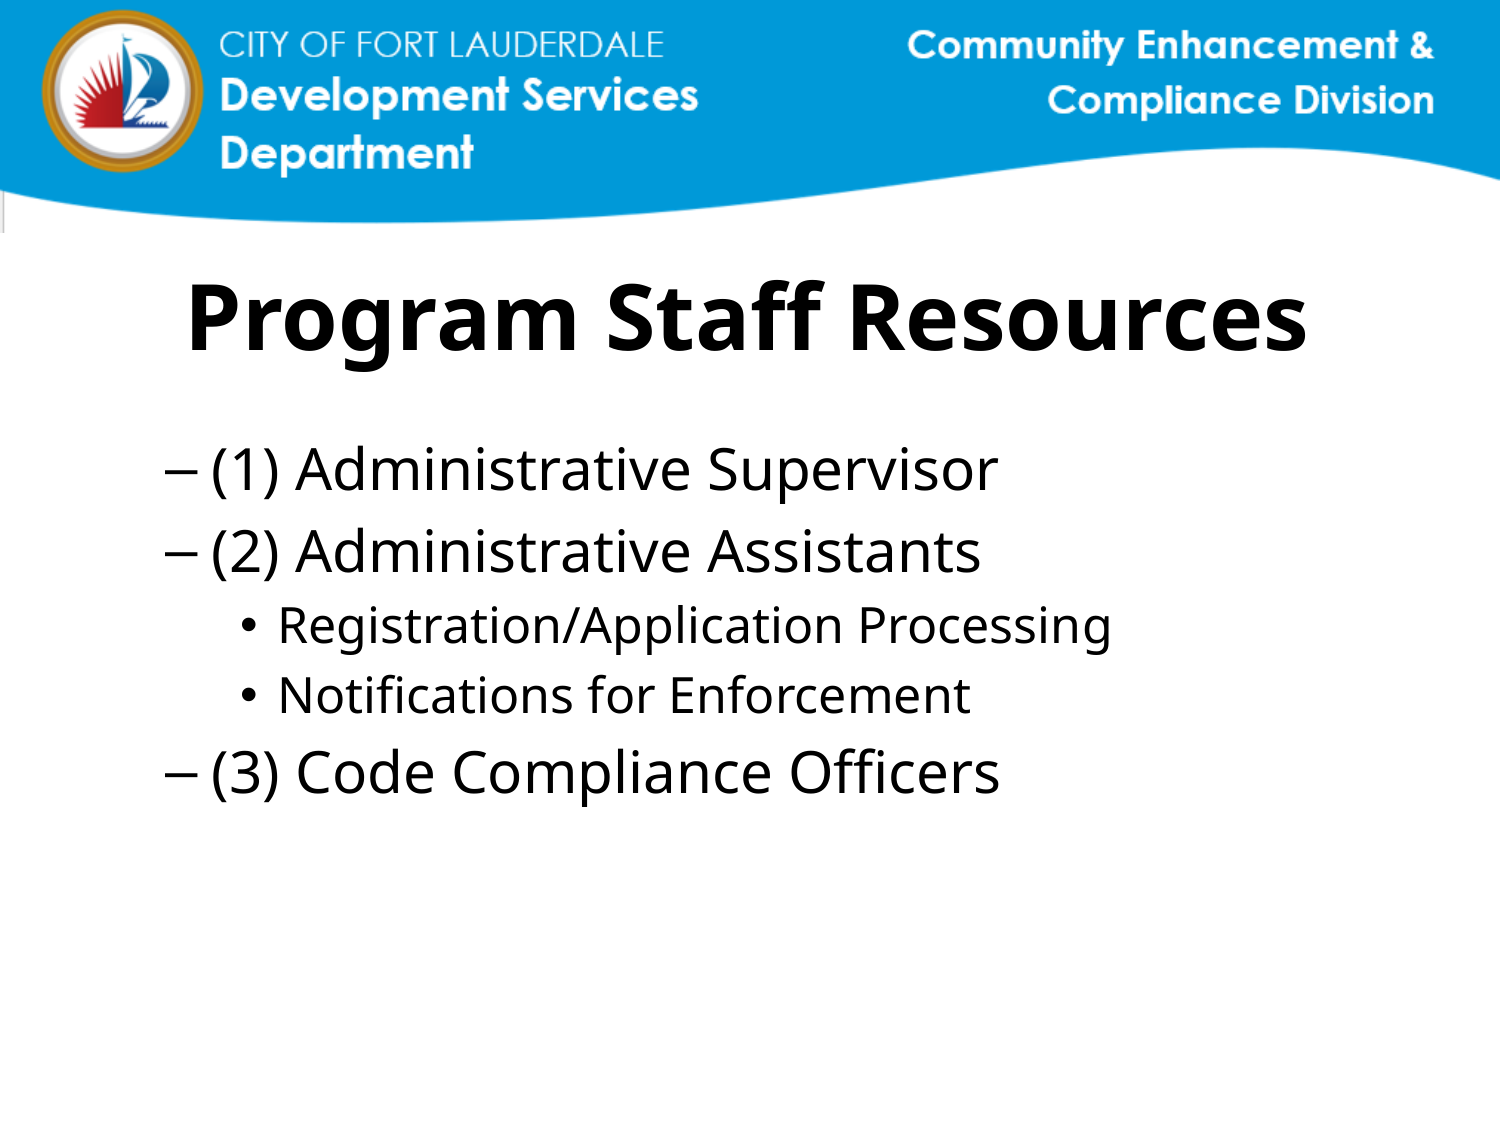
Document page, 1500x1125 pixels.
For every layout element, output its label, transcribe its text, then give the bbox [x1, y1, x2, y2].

picture [1166, 86, 1172, 113]
picture [461, 135, 473, 168]
picture [1305, 38, 1336, 58]
picture [1234, 93, 1254, 113]
picture [575, 87, 611, 110]
picture [653, 87, 679, 110]
picture [221, 32, 244, 57]
picture [939, 38, 960, 58]
picture [606, 32, 627, 56]
picture [443, 87, 469, 110]
picture [613, 77, 621, 83]
picture [1389, 93, 1410, 113]
picture [1060, 38, 1079, 58]
picture [301, 32, 327, 57]
picture [1386, 30, 1399, 58]
picture [547, 87, 572, 110]
picture [581, 32, 602, 57]
list (1) Administrative Supervisor (2) Administrative Assistants Registration/Application Processing Notifications for Enforcement (3) Code Compliance Officers [75, 425, 1425, 1005]
picture [310, 145, 334, 168]
picture [222, 136, 248, 168]
picture [560, 32, 575, 56]
picture [252, 145, 276, 168]
picture [1139, 30, 1154, 58]
picture [1185, 93, 1206, 113]
picture [1296, 86, 1319, 113]
picture [271, 32, 288, 56]
picture [496, 77, 509, 110]
picture [493, 32, 509, 57]
picture [1083, 30, 1124, 65]
picture [425, 32, 437, 56]
picture [1176, 86, 1182, 113]
picture [1001, 38, 1033, 58]
picture [1182, 30, 1200, 58]
picture [1231, 38, 1249, 58]
picture [541, 32, 555, 57]
picture [1340, 38, 1362, 58]
picture [255, 32, 268, 56]
picture [964, 38, 996, 58]
picture [407, 145, 433, 168]
picture [1379, 86, 1385, 113]
picture [338, 135, 364, 168]
picture [403, 87, 439, 110]
picture [523, 78, 543, 110]
picture [0, 147, 1500, 233]
picture [1253, 38, 1274, 58]
picture [1049, 86, 1076, 113]
picture [681, 87, 698, 110]
picture [281, 145, 306, 177]
picture [1365, 38, 1384, 58]
picture [908, 30, 935, 58]
picture [373, 87, 398, 119]
picture [1105, 93, 1137, 113]
picture [1321, 86, 1350, 113]
picture [1352, 86, 1359, 113]
picture [332, 32, 344, 56]
picture [452, 32, 462, 57]
picture [305, 87, 330, 110]
picture [1211, 93, 1230, 113]
picture [333, 77, 340, 110]
picture [375, 32, 401, 57]
picture [1362, 93, 1376, 113]
picture [437, 145, 458, 168]
picture [625, 87, 649, 110]
picture [1204, 38, 1225, 58]
picture [359, 32, 371, 56]
picture [279, 87, 302, 110]
picture [42, 10, 204, 173]
picture [649, 32, 662, 57]
picture [615, 87, 620, 110]
picture [467, 32, 488, 56]
picture [367, 145, 404, 168]
picture [473, 87, 494, 110]
picture [632, 32, 643, 57]
picture [1142, 93, 1163, 121]
picture [1259, 93, 1280, 113]
picture [406, 32, 421, 56]
picture [344, 87, 368, 110]
picture [1078, 93, 1101, 113]
picture [515, 32, 537, 57]
picture [1037, 38, 1055, 58]
picture [252, 87, 276, 110]
picture [1158, 38, 1177, 58]
title Program Staff Resources [72, 241, 1423, 408]
picture [222, 78, 248, 110]
picture [1278, 38, 1299, 58]
picture [1411, 32, 1434, 58]
picture [1414, 93, 1433, 113]
